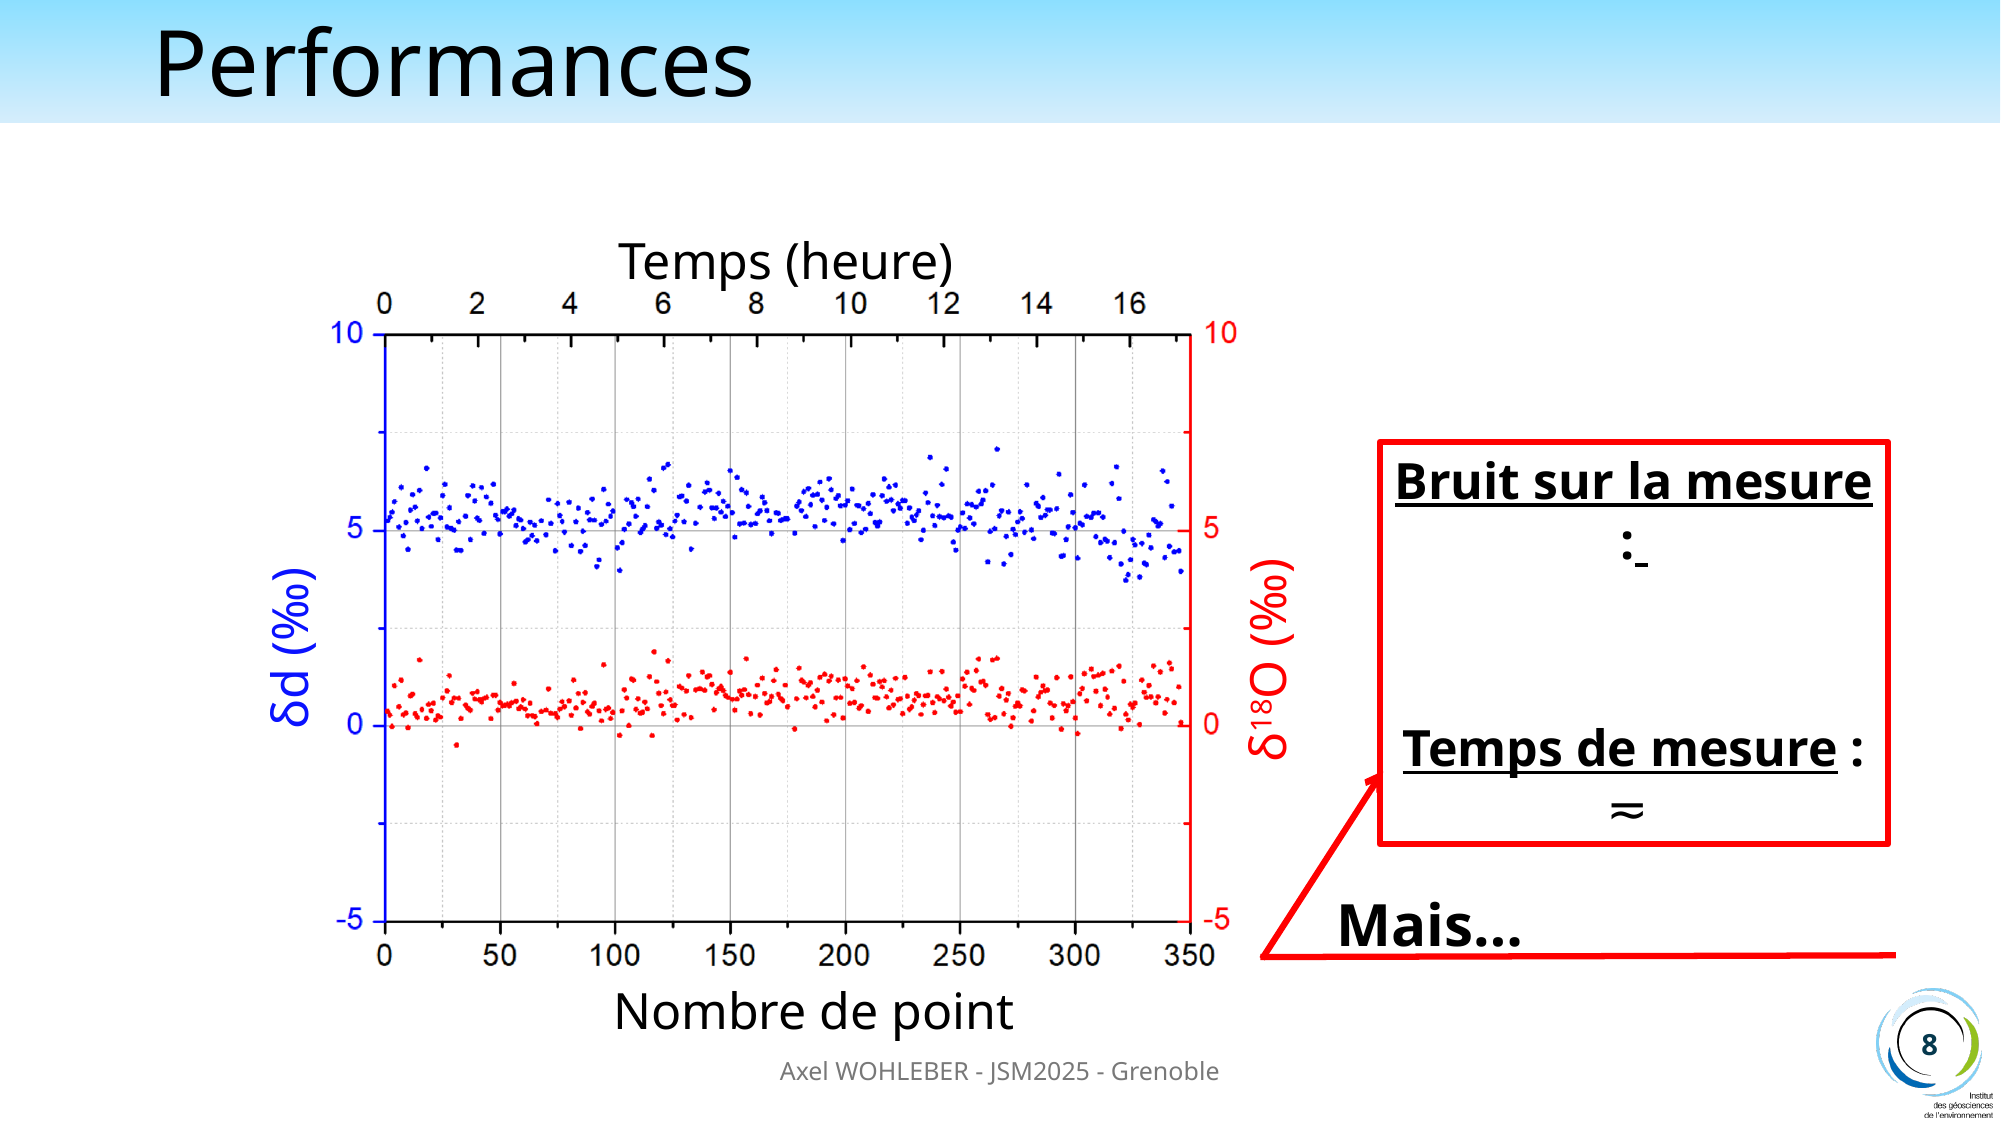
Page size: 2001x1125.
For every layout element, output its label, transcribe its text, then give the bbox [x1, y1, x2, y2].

footer Axel WOHLEBER - JSM2025 - Grenoble [662, 1042, 1338, 1103]
text_box Nombre de point [598, 1040, 1057, 1047]
picture [1876, 988, 1993, 1118]
text_box Temps (heure) [556, 221, 1016, 286]
title Performances [137, 10, 1863, 121]
slide_number 8 [1887, 1010, 1972, 1077]
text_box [230, 286, 1897, 1040]
